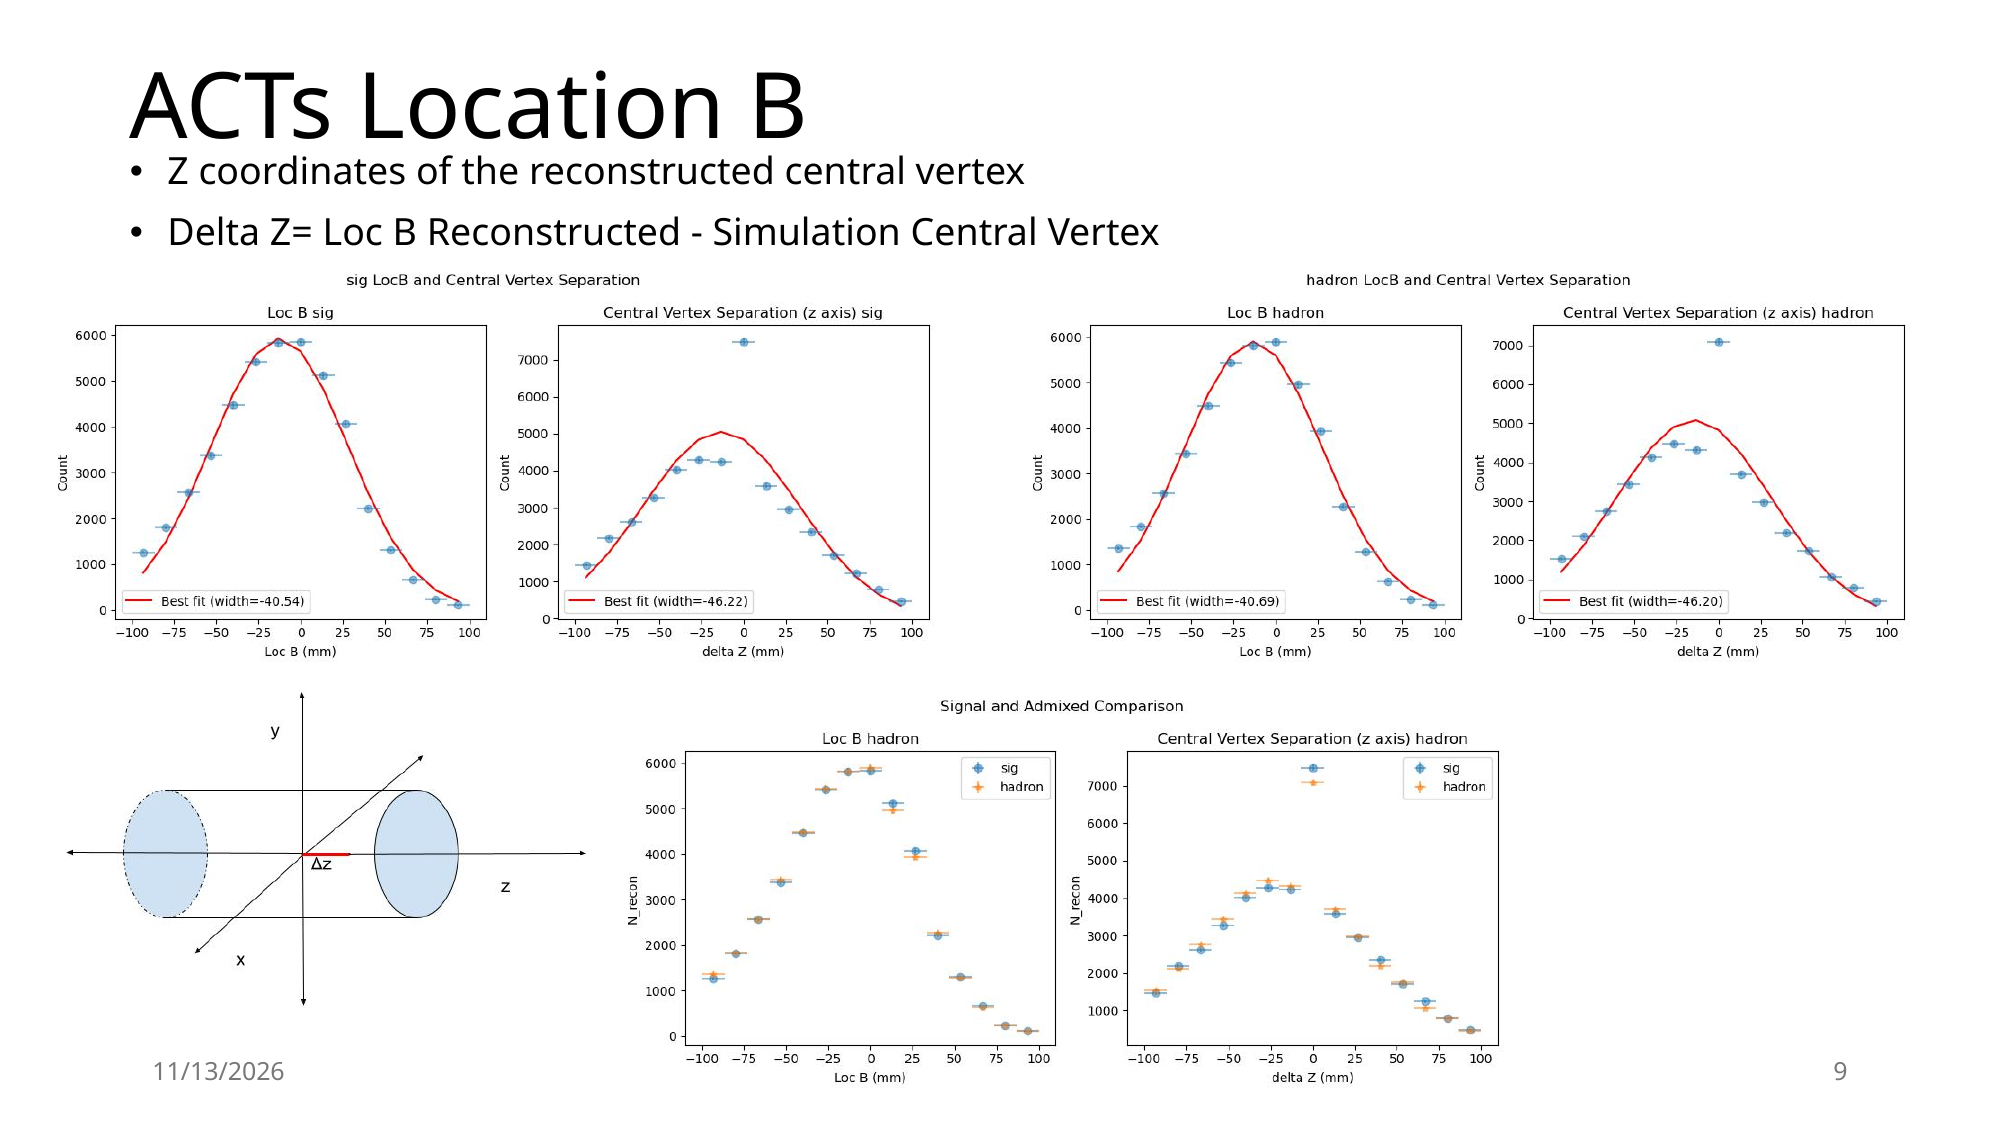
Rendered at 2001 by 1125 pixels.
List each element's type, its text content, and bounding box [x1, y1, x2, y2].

picture [1017, 265, 1917, 672]
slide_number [137, 1042, 588, 1103]
picture [612, 692, 1512, 1098]
slide_number 9 [1412, 1042, 1863, 1103]
title ACTs Location B [114, 0, 1840, 144]
list Z coordinates of the reconstructed central vertex Delta Z= Loc B Reconstructed - Simulation Central Vertex [114, 144, 1840, 859]
picture [64, 688, 588, 1010]
picture [43, 265, 943, 672]
